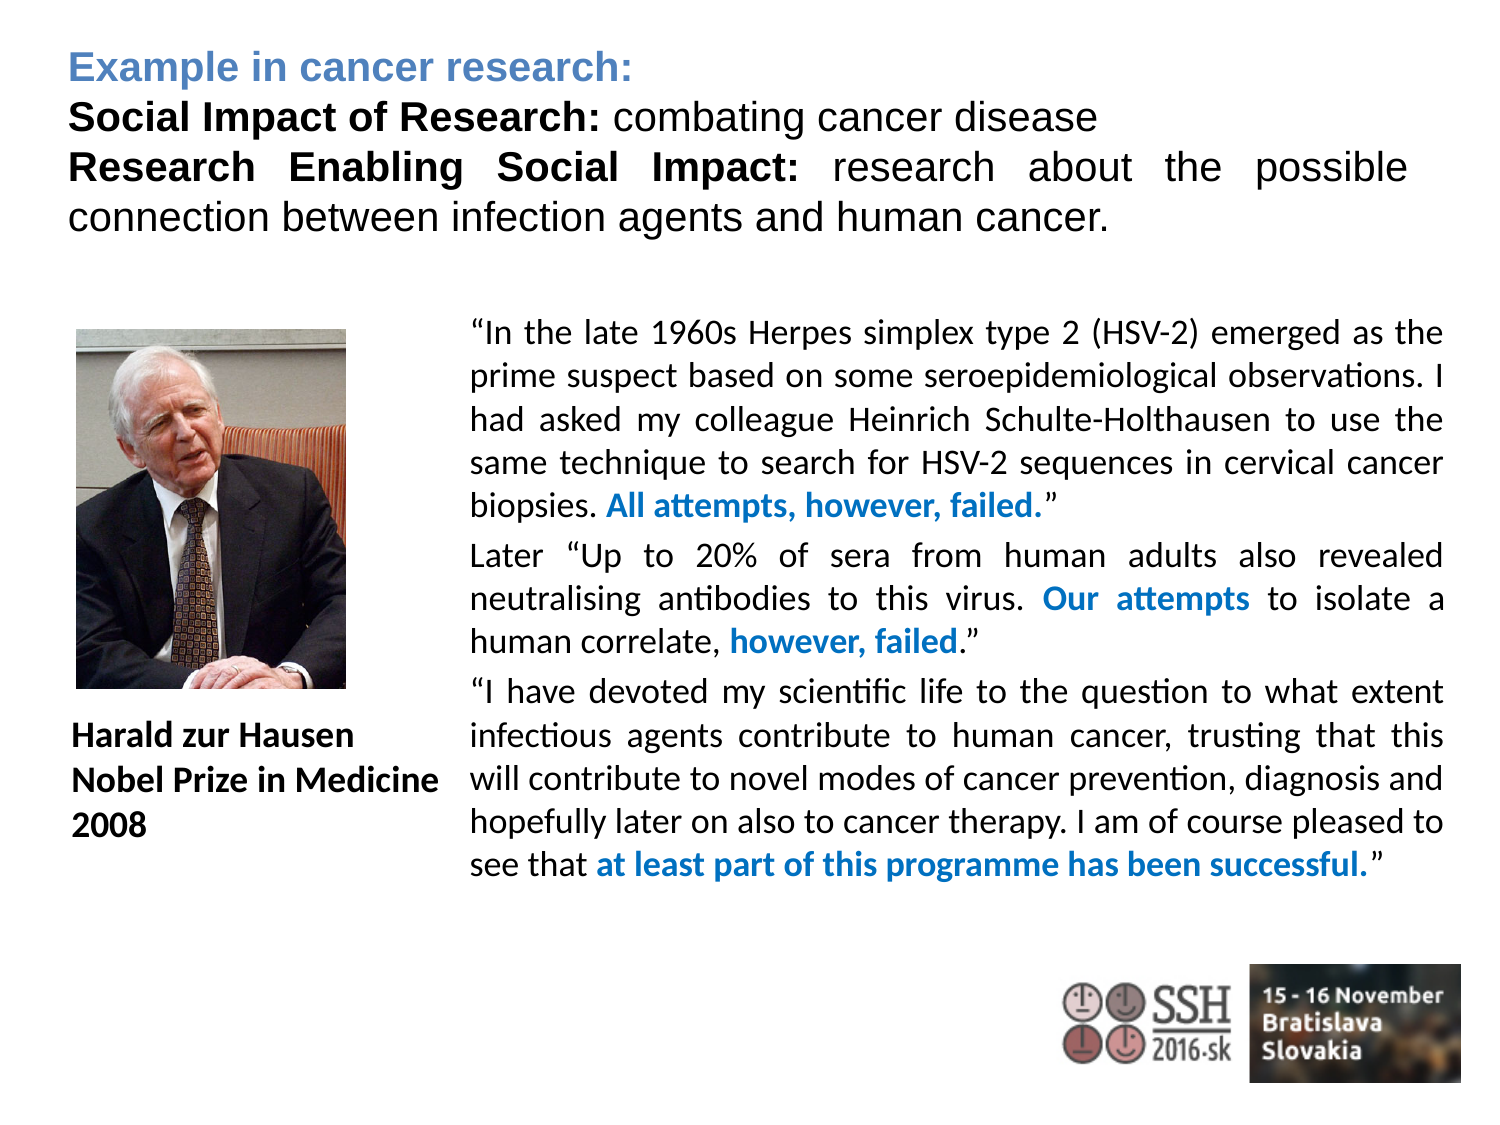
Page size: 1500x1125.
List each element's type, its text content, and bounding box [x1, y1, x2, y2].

text_box Harald zur Hausen Nobel Prize in Medicine 2008 [56, 702, 454, 853]
text_box “In the late 1960s Herpes simplex type 2 (HSV-2) emerged as the prime suspect based on some seroepidemiological observations. I had asked my colleague Heinrich Schulte-Holthausen to use the same technique to search for HSV-2 sequences in cervical cancer biopsies. All attempts, however, failed.” Later “Up to 20% of sera from human adults also revealed neutralising antibodies to this virus. Our attempts to isolate a human correlate, however, failed.” “I have devoted my scientific life to the question to what extent infectious agents contribute to human cancer, trusting that this will contribute to novel modes of cancer prevention, diagnosis and hopefully later on also to cancer therapy. I am of course pleased to see that at least part of this programme has been successful.” [454, 301, 1461, 905]
picture [1045, 963, 1461, 1083]
text_box Example in cancer research: Social Impact of Research: combating cancer disease Research Enabling Social Impact: research about the possible connection between infection agents and human cancer. [53, 32, 1424, 338]
picture [76, 329, 346, 689]
